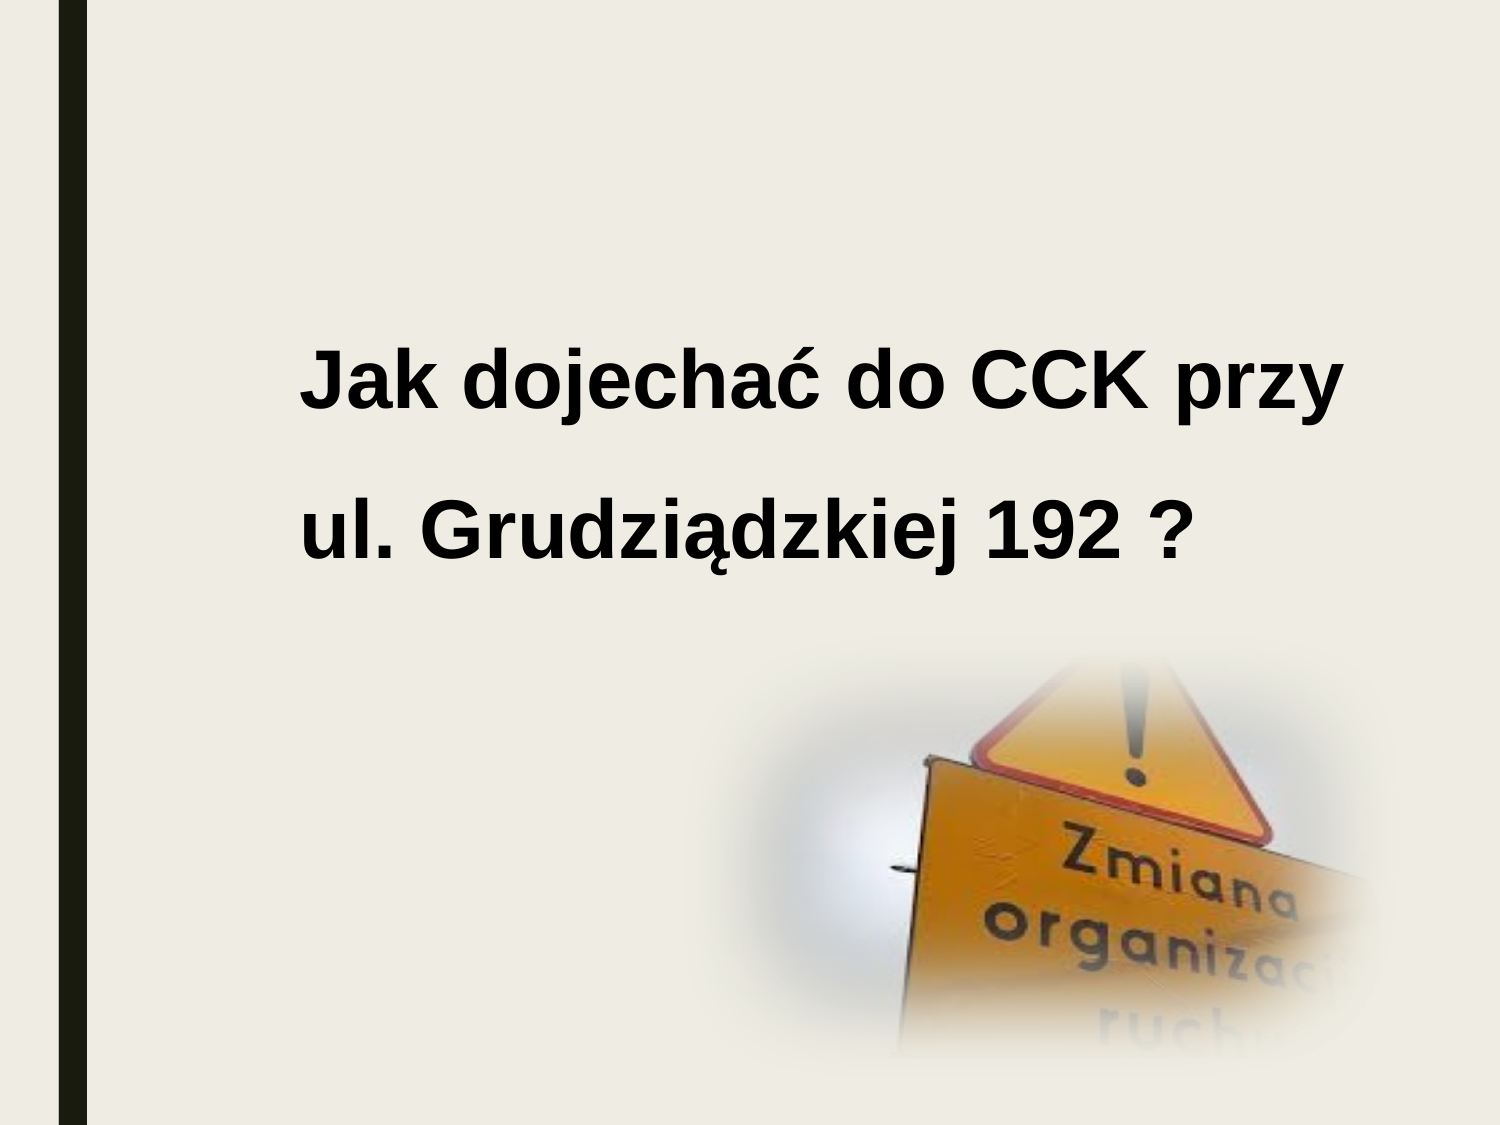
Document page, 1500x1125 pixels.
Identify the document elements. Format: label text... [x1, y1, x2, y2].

picture [695, 647, 1386, 1066]
text_box Jak dojechać do CCK przy ul. Grudziądzkiej 192 ? [284, 268, 1409, 583]
